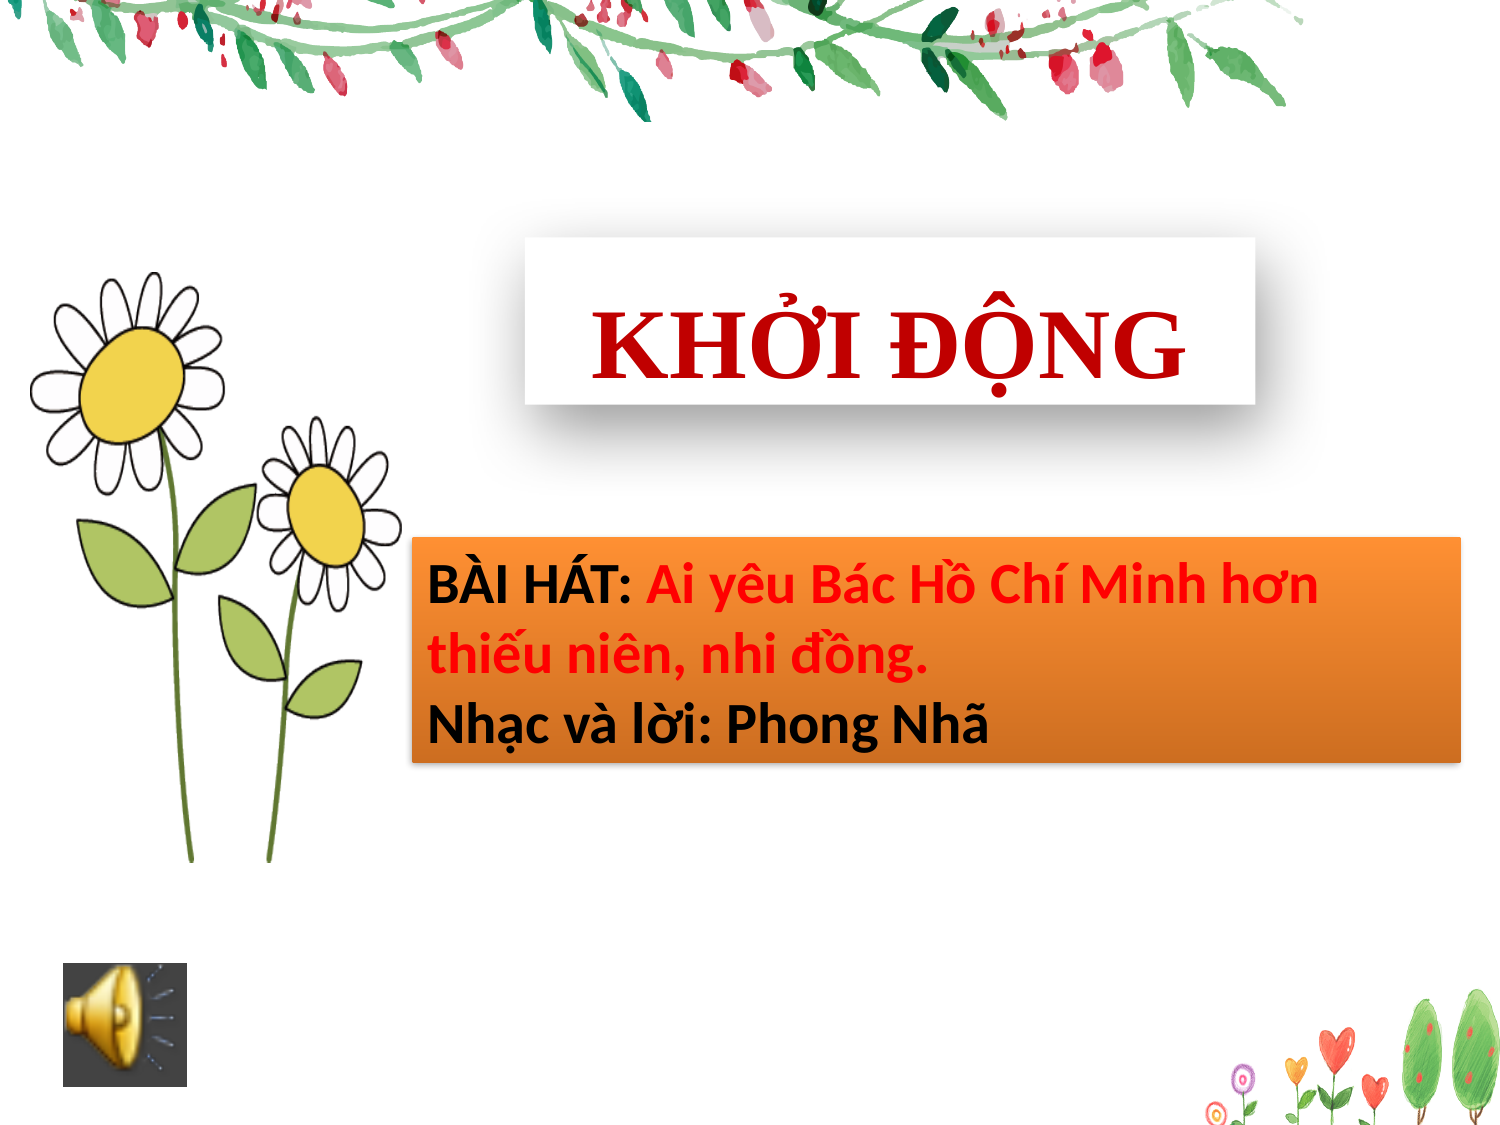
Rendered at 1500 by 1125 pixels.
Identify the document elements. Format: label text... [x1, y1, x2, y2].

text_box BÀI HÁT: Ai yêu Bác Hồ Chí Minh hơn thiếu niên, nhi đồng. Nhạc và lời: Phong Nhã [412, 537, 1461, 763]
picture [29, 271, 402, 864]
text_box KHỞI ĐỘNG [524, 237, 1256, 405]
picture [1204, 987, 1500, 1125]
picture [62, 962, 188, 1088]
picture [0, 0, 1353, 122]
